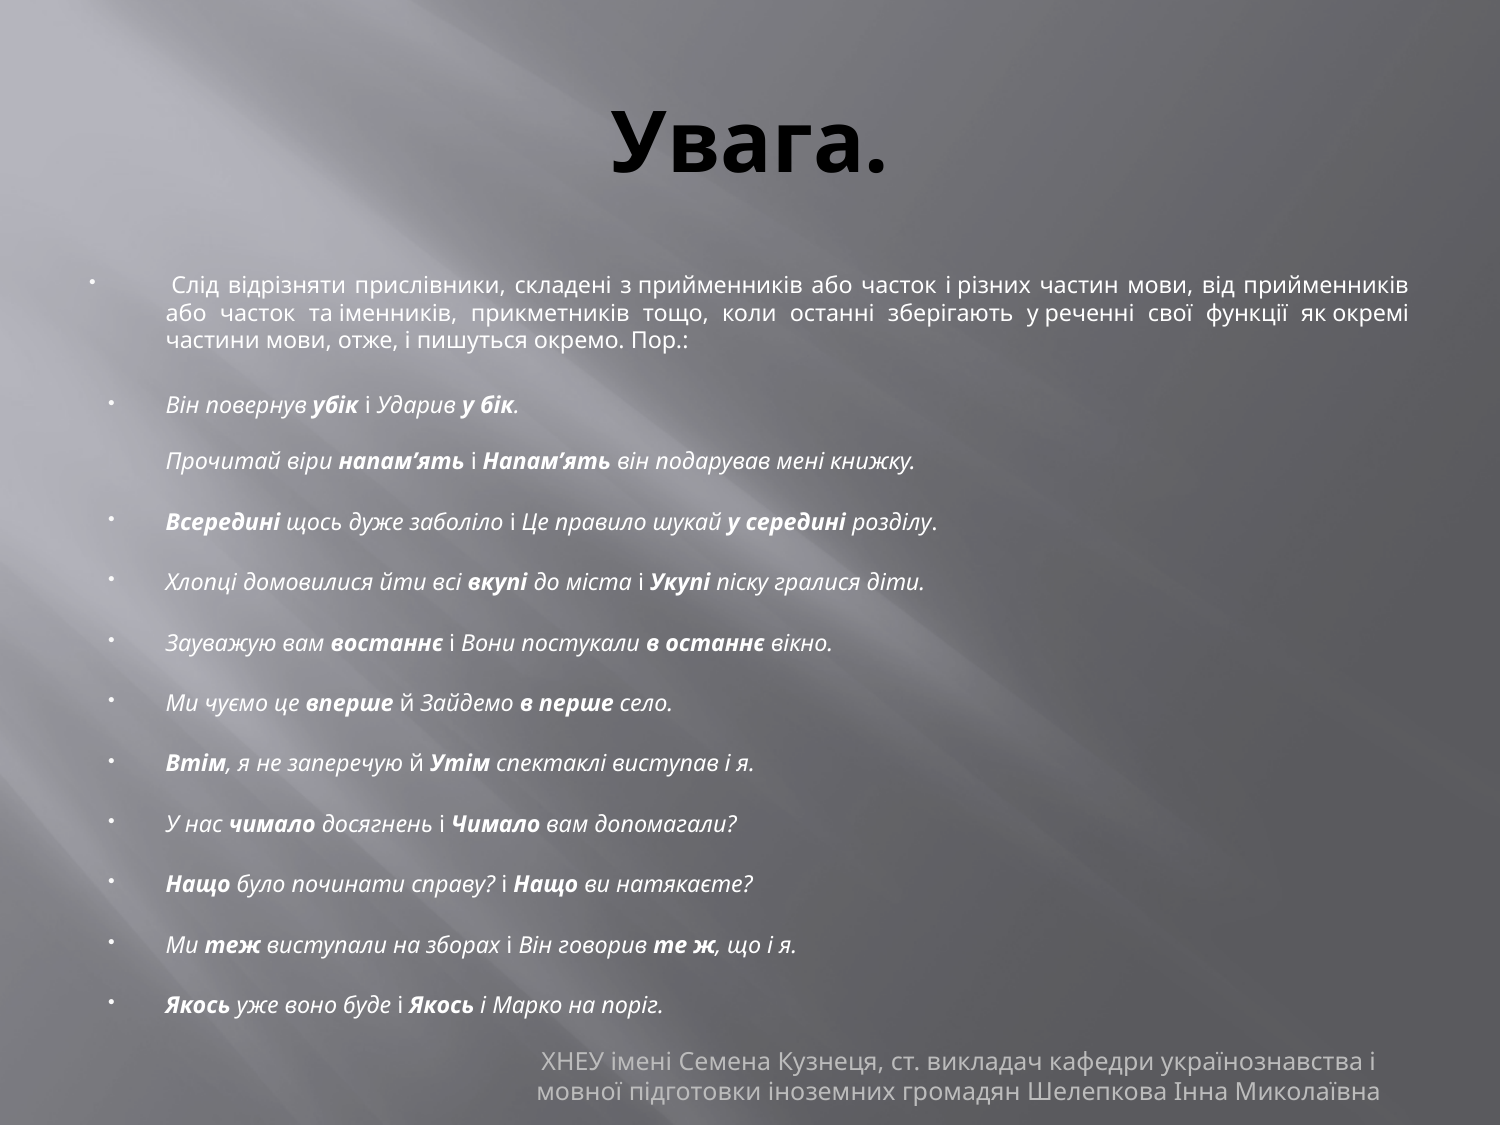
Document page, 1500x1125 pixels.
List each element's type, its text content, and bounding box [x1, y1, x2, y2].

footer ХНЕУ імені Семена Кузнеця, ст. викладач кафедри українознавства і мовної підготовки іноземних громадян Шелепкова Інна Миколаївна [512, 1052, 1407, 1113]
list Слід відрізняти прислівники, складені з прийменників або часток і різних частин мови, від прийменників або часток та іменників, прикметників тощо, коли останні зберігають у реченні свої функції як окремі частини мови, отже, і пишуться окремо. Пор.: Він повернув убік і Ударив у бік. Прочитай віри напам’ять і Напам’ять він подарував мені книжку. Всередині щось дуже заболіло і Це правило шукай у середині розділу. Хлопці домовилися йти всі вкупі до міста і Укупі піску гралися діти. Зауважую вам востаннє і Вони постукали в останнє вікно. Ми чуємо це вперше й Зайдемо в перше село. Втім, я не заперечую й Утім спектаклі виступав і я. У нас чимало досягнень і Чимало вам допомагали? Нащо було починати справу? і Нащо ви натякаєте? Ми теж виступали на зборах і Він говорив те ж, що і я. Якось уже воно буде і Якось і Марко на поріг. [75, 262, 1425, 1035]
title Увага. [75, 45, 1425, 233]
